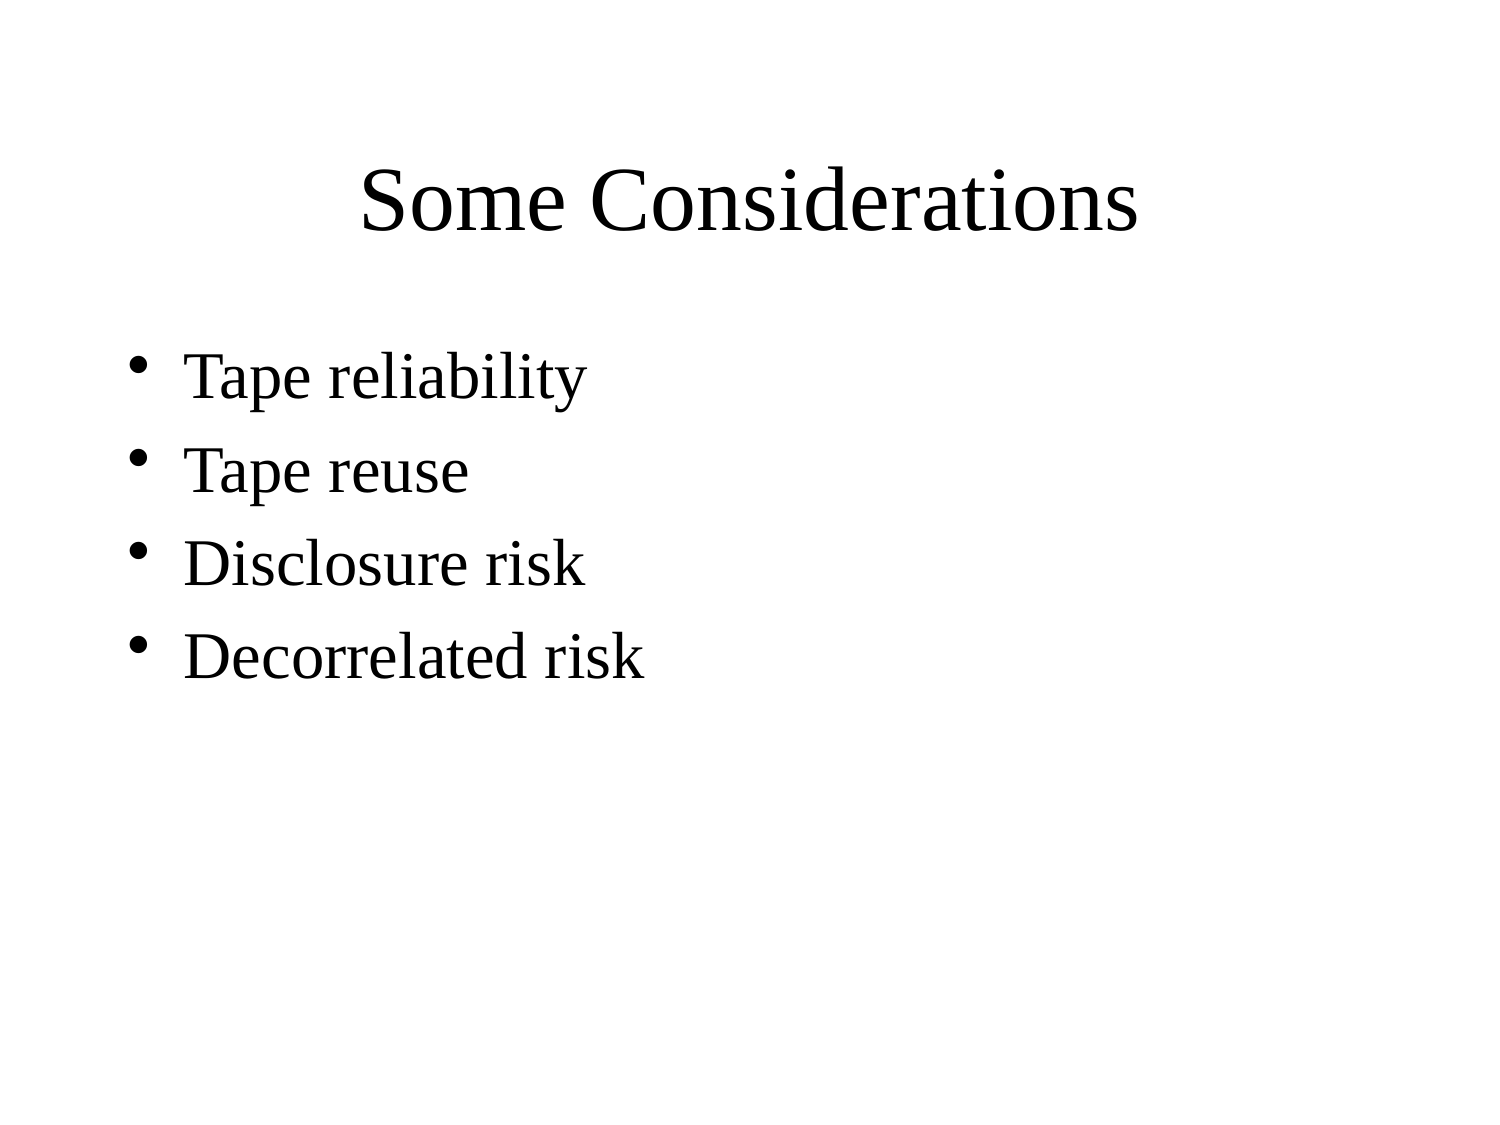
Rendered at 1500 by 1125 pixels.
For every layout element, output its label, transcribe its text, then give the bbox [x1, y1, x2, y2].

title Some Considerations [112, 99, 1388, 288]
list Tape reliability Tape reuse Disclosure risk Decorrelated risk [112, 324, 1388, 1000]
